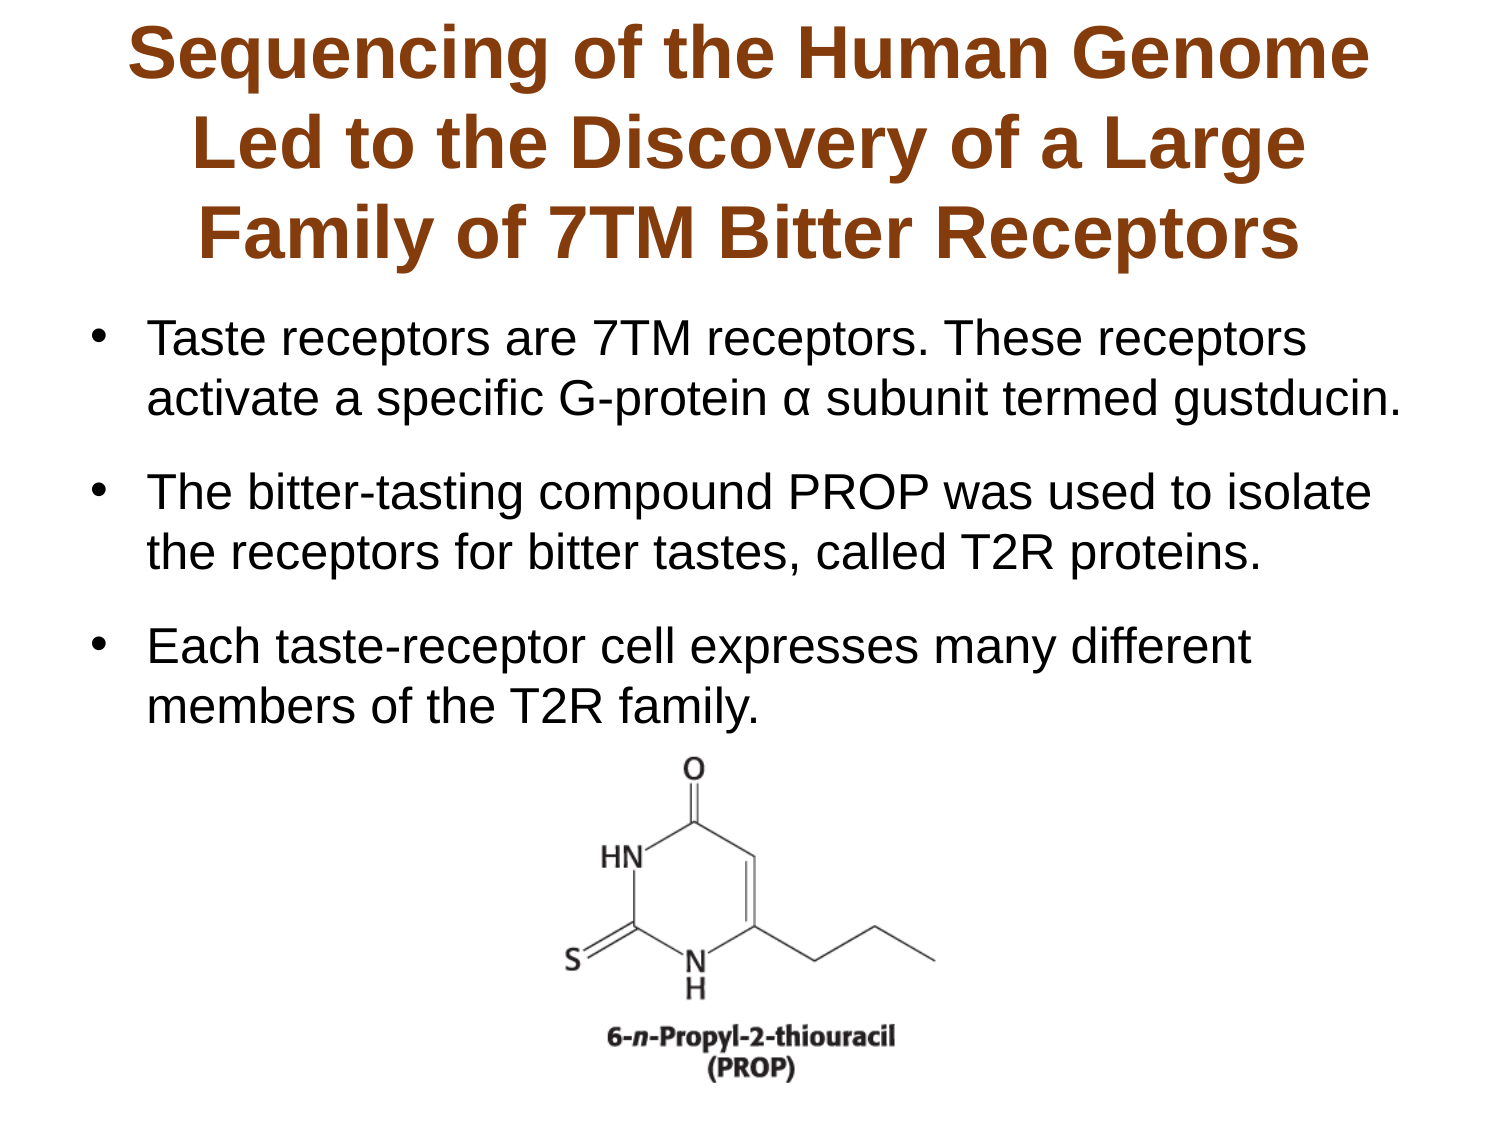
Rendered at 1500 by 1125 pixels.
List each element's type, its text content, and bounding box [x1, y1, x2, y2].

title Sequencing of the Human Genome Led to the Discovery of a Large Family of 7TM Bitter Receptors [75, 45, 1425, 233]
picture [260, 753, 1240, 1087]
list Taste receptors are 7TM receptors. These receptors activate a specific G-protein α subunit termed gustducin. The bitter-tasting compound PROP was used to isolate the receptors for bitter tastes, called T2R proteins. Each taste-receptor cell expresses many different members of the T2R family. [75, 297, 1425, 754]
